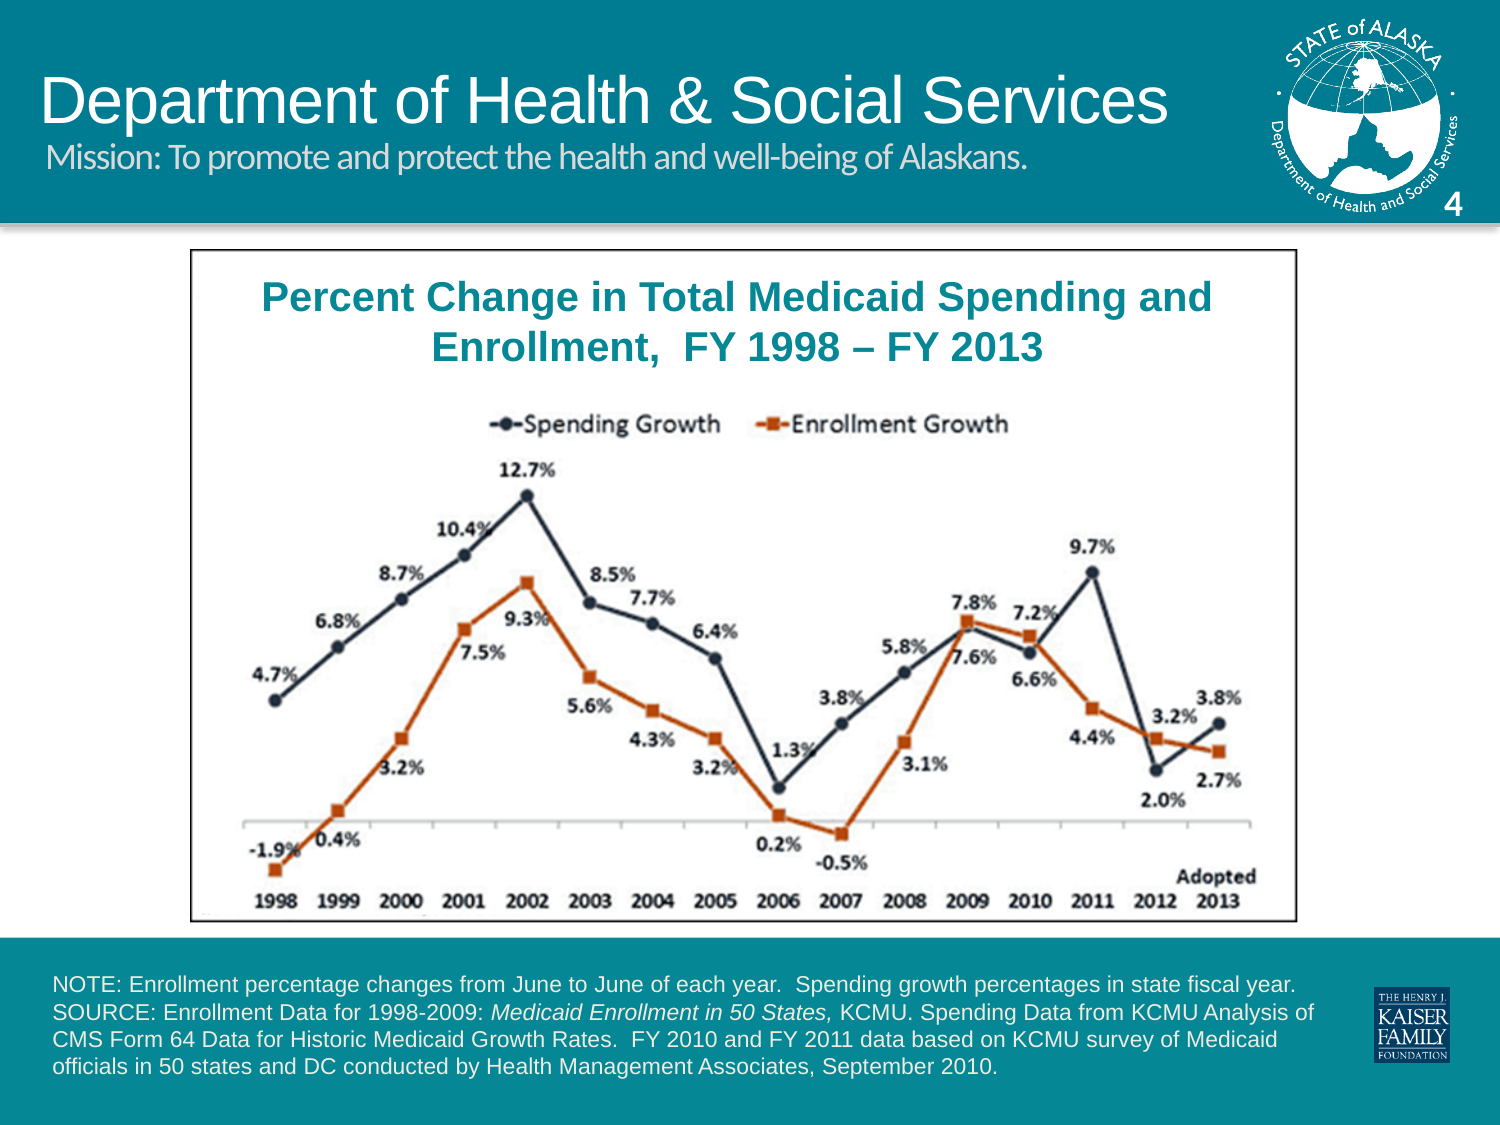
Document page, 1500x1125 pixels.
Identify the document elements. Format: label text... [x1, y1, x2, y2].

picture [1374, 987, 1451, 1063]
text_box NOTE: Enrollment percentage changes from June to June of each year. Spending growth percentages in state fiscal year. SOURCE: Enrollment Data for 1998-2009: Medicaid Enrollment in 50 States, KCMU. Spending Data from KCMU Analysis of CMS Form 64 Data for Historic Medicaid Growth Rates. FY 2010 and FY 2011 data based on KCMU survey of Medicaid officials in 50 states and DC conducted by Health Management Associates, September 2010. [37, 962, 1363, 1087]
text_box [0, 935, 1500, 1125]
picture [1262, 12, 1466, 226]
picture [190, 249, 1301, 926]
